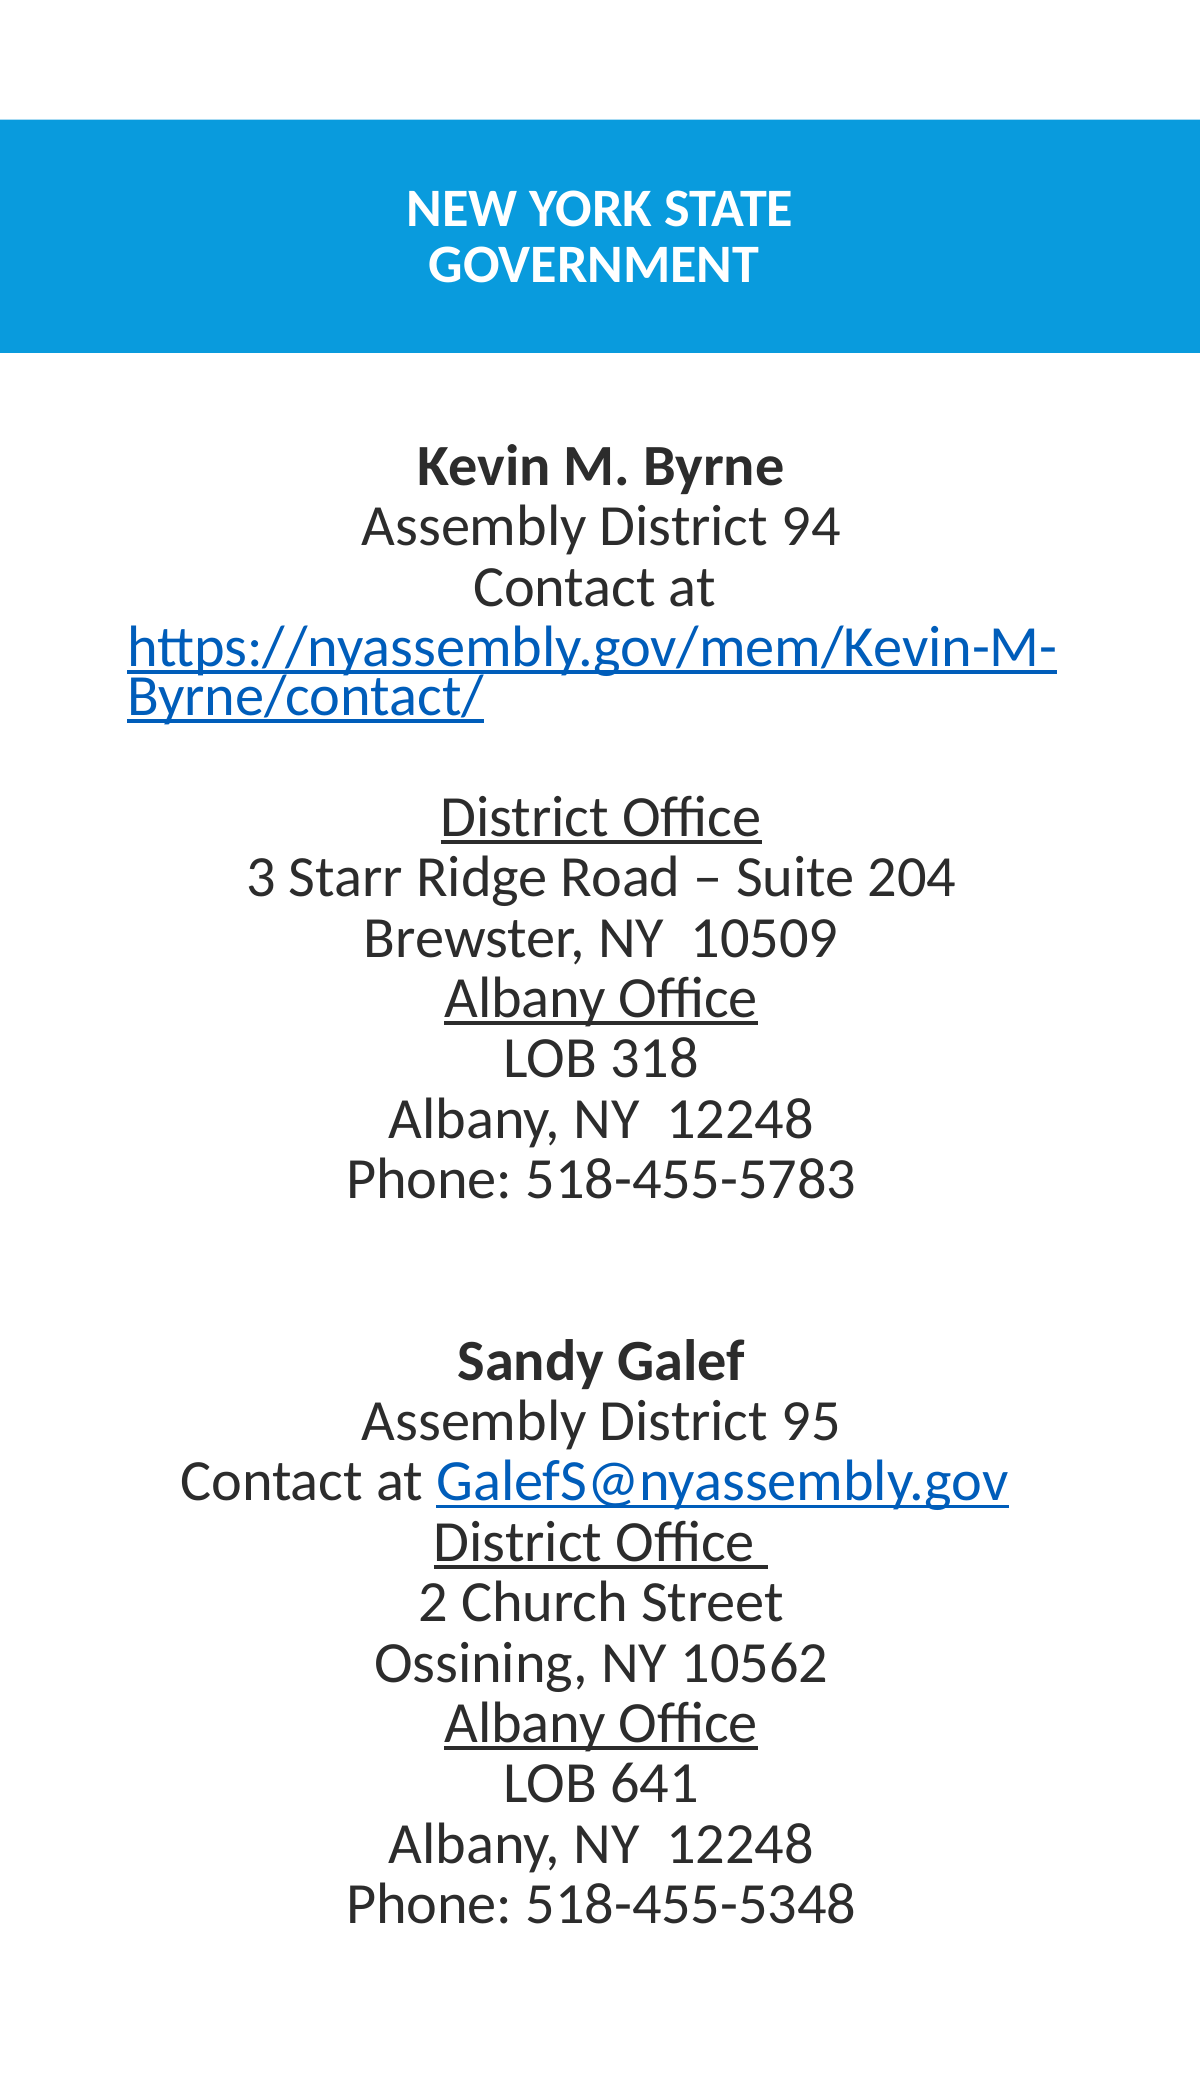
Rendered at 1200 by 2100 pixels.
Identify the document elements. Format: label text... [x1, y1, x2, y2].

text_box Kevin M. Byrne Assembly District 94 Contact at https://nyassembly.gov/mem/Kevin-M-Byrne/contact/ District Office 3 Starr Ridge Road – Suite 204 Brewster, NY 10509 Albany Office LOB 318 Albany, NY 12248 Phone: 518-455-5783 Sandy Galef Assembly District 95 Contact at GalefS@nyassembly.gov District Office 2 Church Street Ossining, NY 10562 Albany Office LOB 641 Albany, NY 12248 Phone: 518-455-5348 [112, 429, 1090, 1955]
title New York State GOVERNMENT [0, 119, 1200, 353]
